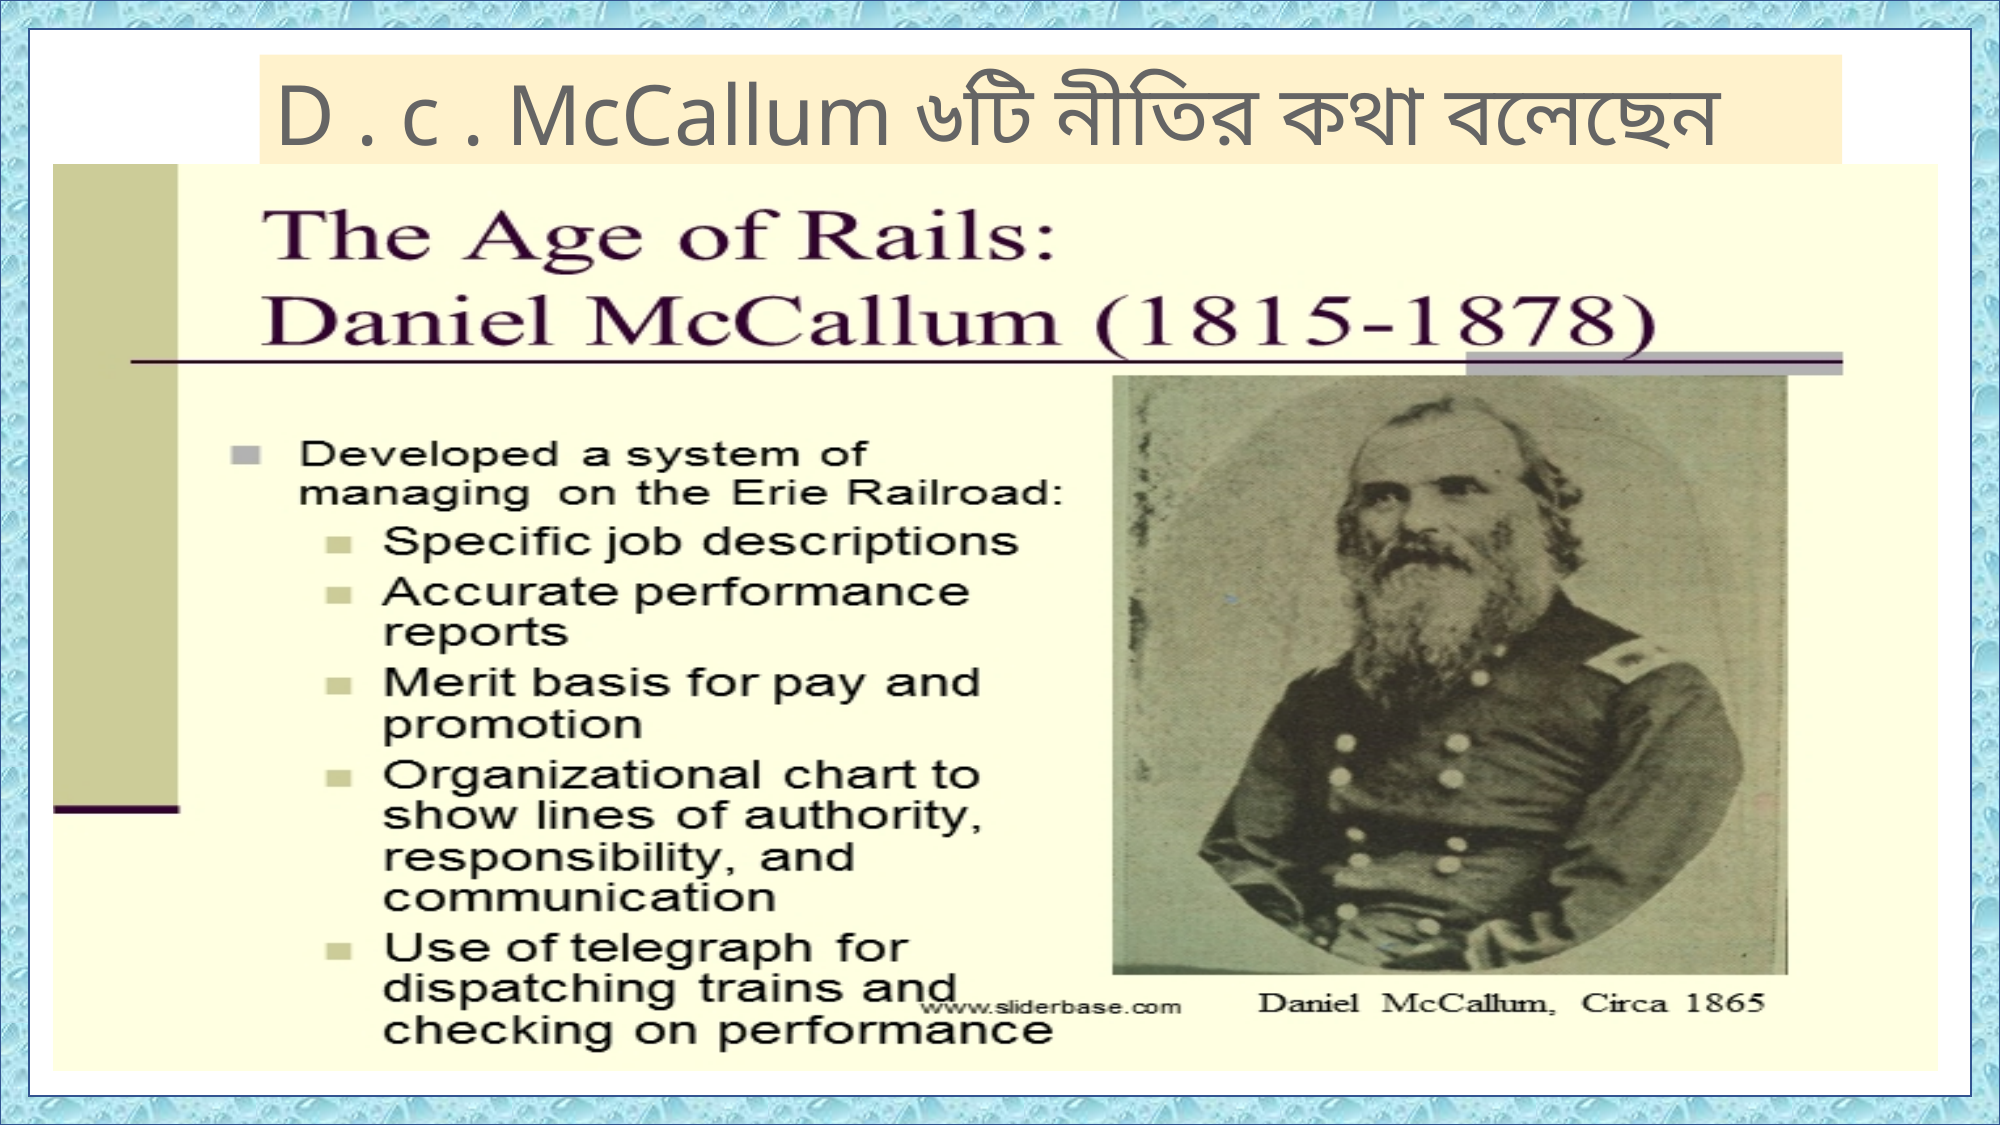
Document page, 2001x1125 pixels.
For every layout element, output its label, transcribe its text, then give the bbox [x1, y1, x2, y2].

text_box [0, 0, 2000, 1125]
text_box D . c . McCallum ৬টি নীতির কথা বলেছেন [259, 54, 1843, 164]
picture [53, 164, 1938, 1071]
